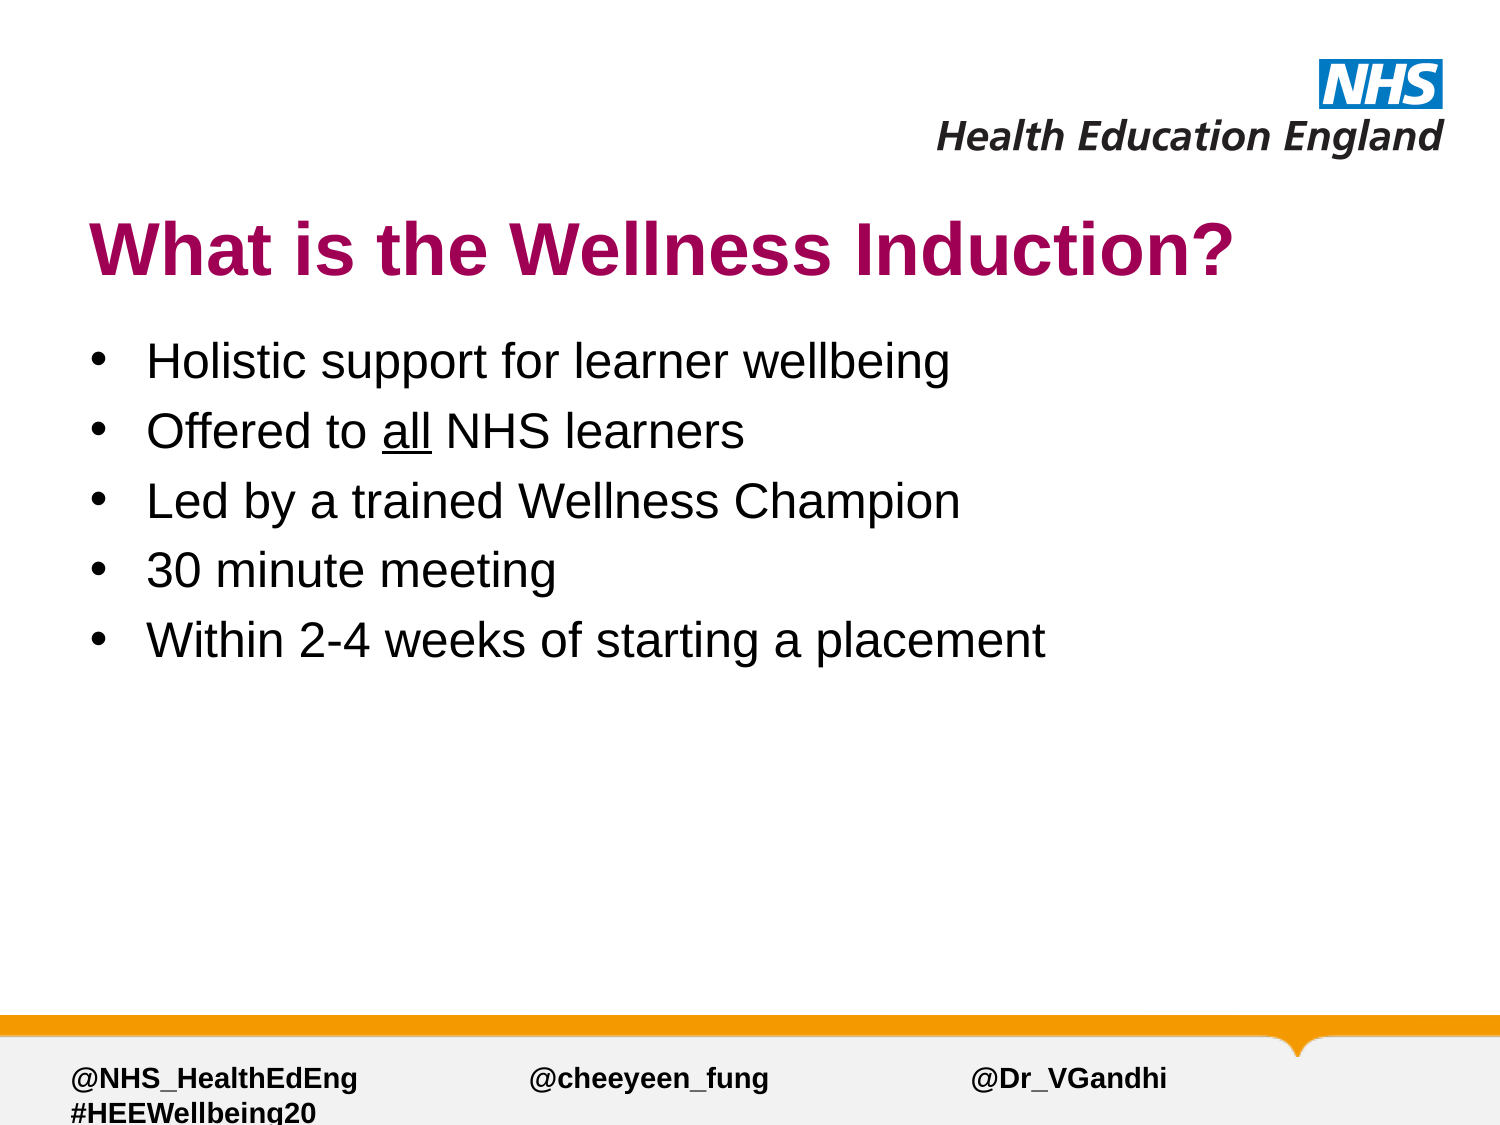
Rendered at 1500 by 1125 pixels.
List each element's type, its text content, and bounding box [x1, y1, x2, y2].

title What is the Wellness Induction? [75, 193, 1350, 305]
picture [936, 59, 1445, 160]
text_box @NHS_HealthEdEng @cheeyeen_fung @Dr_VGandhi #HEEWellbeing20 [55, 1052, 1475, 1125]
list Holistic support for learner wellbeing Offered to all NHS learners Led by a trained Wellness Champion 30 minute meeting Within 2-4 weeks of starting a placement [75, 320, 1361, 931]
